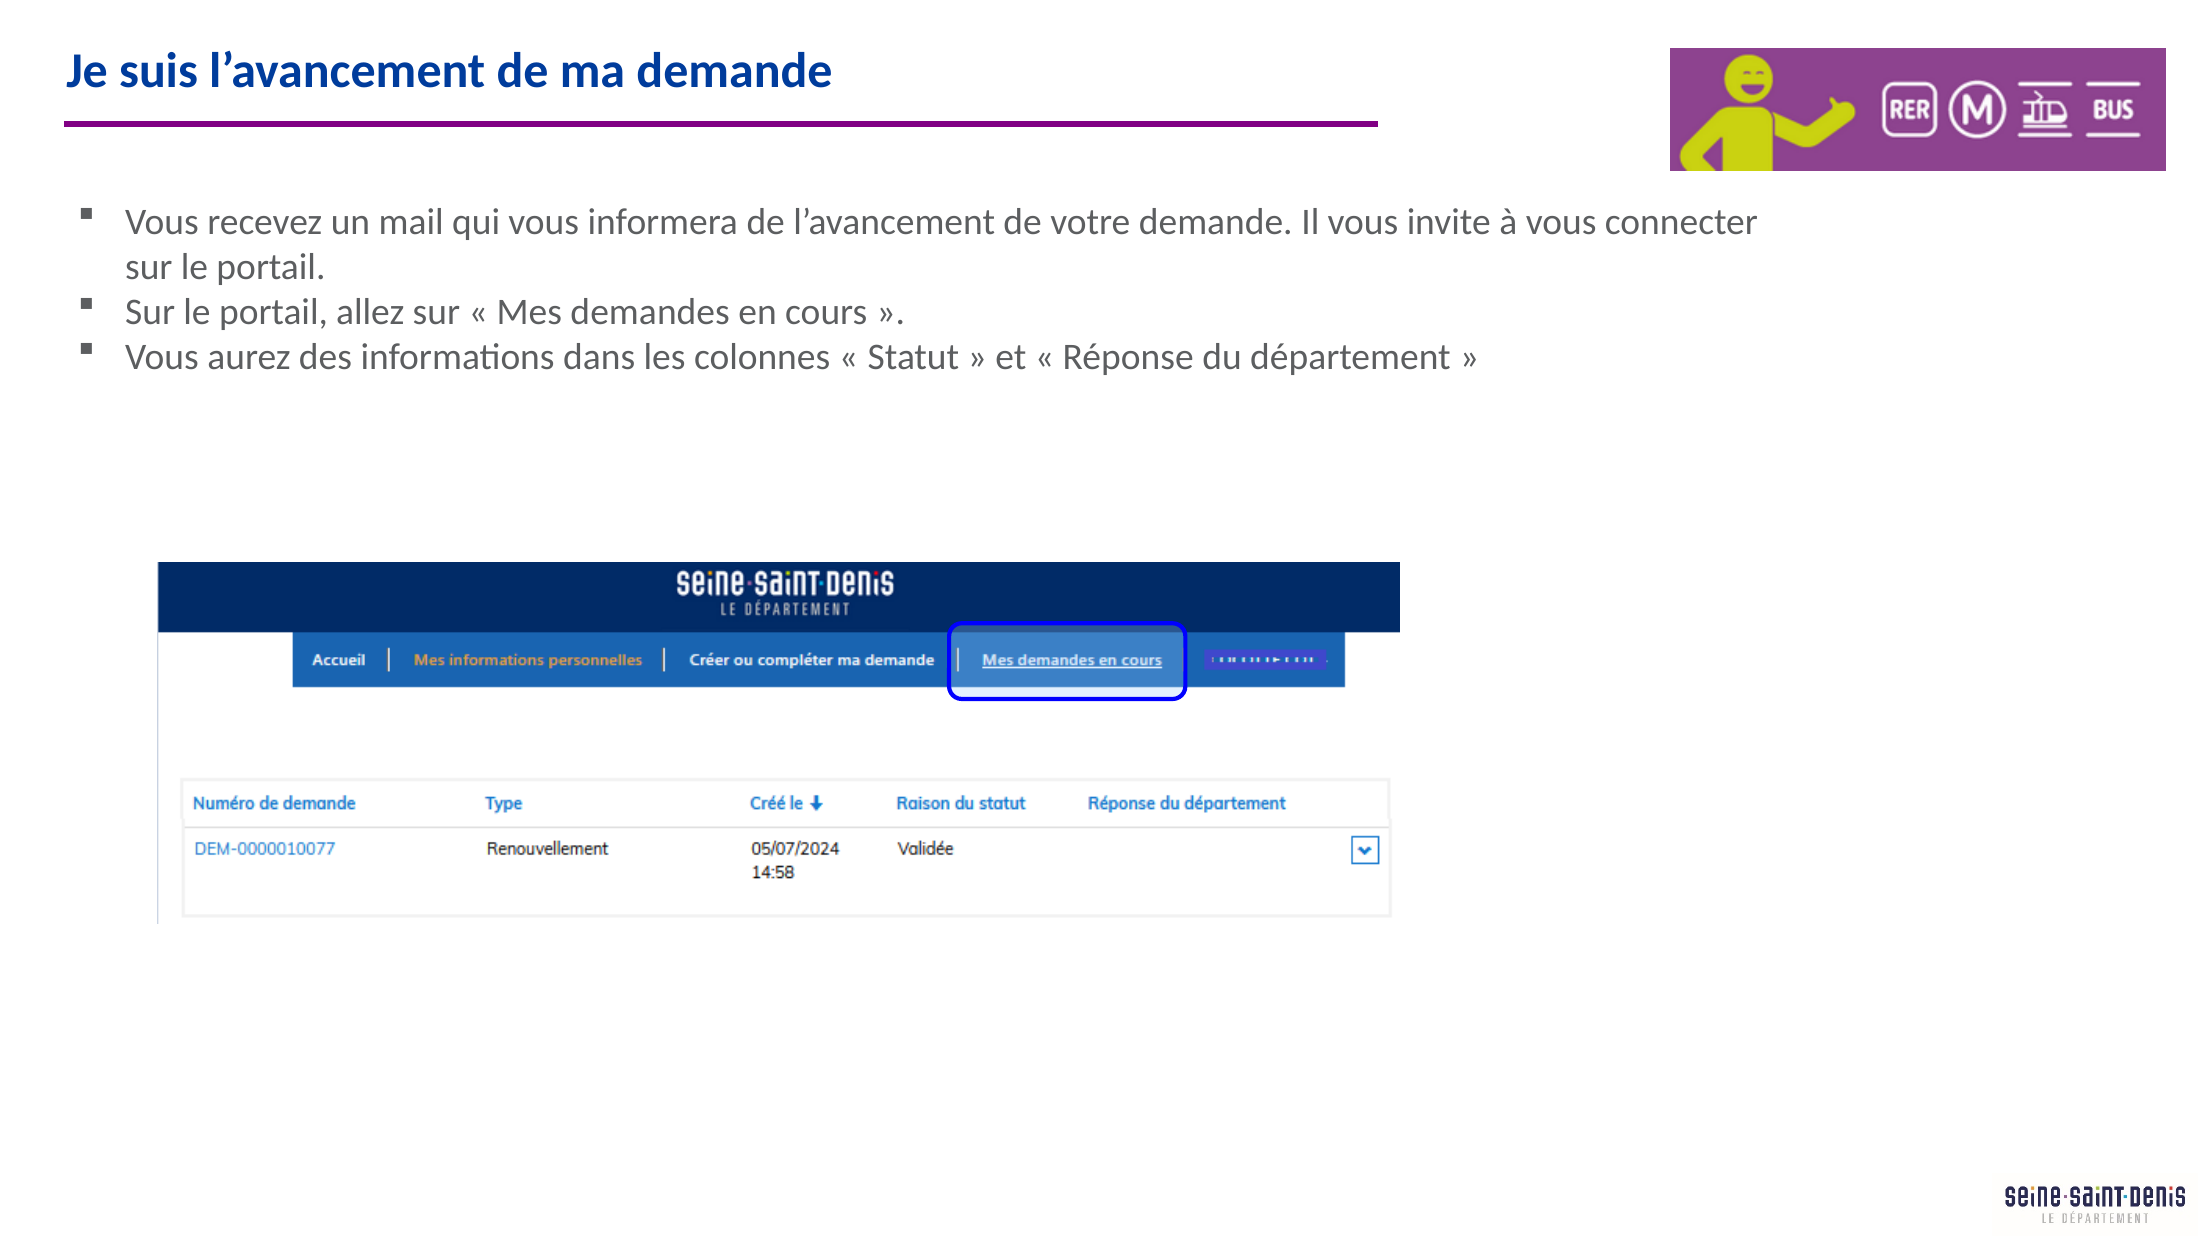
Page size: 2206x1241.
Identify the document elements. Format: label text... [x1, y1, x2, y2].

picture [157, 562, 1401, 924]
text_box Vous recevez un mail qui vous informera de l’avancement de votre demande. Il vous invite à vous connecter sur le portail. Sur le portail, allez sur « Mes demandes en cours ». Vous aurez des informations dans les colonnes « Statut » et « Réponse du département » [63, 189, 1824, 429]
picture [1670, 48, 2166, 171]
picture [1992, 1173, 2198, 1236]
text_box Je suis l’avancement de ma demande [51, 29, 1741, 105]
